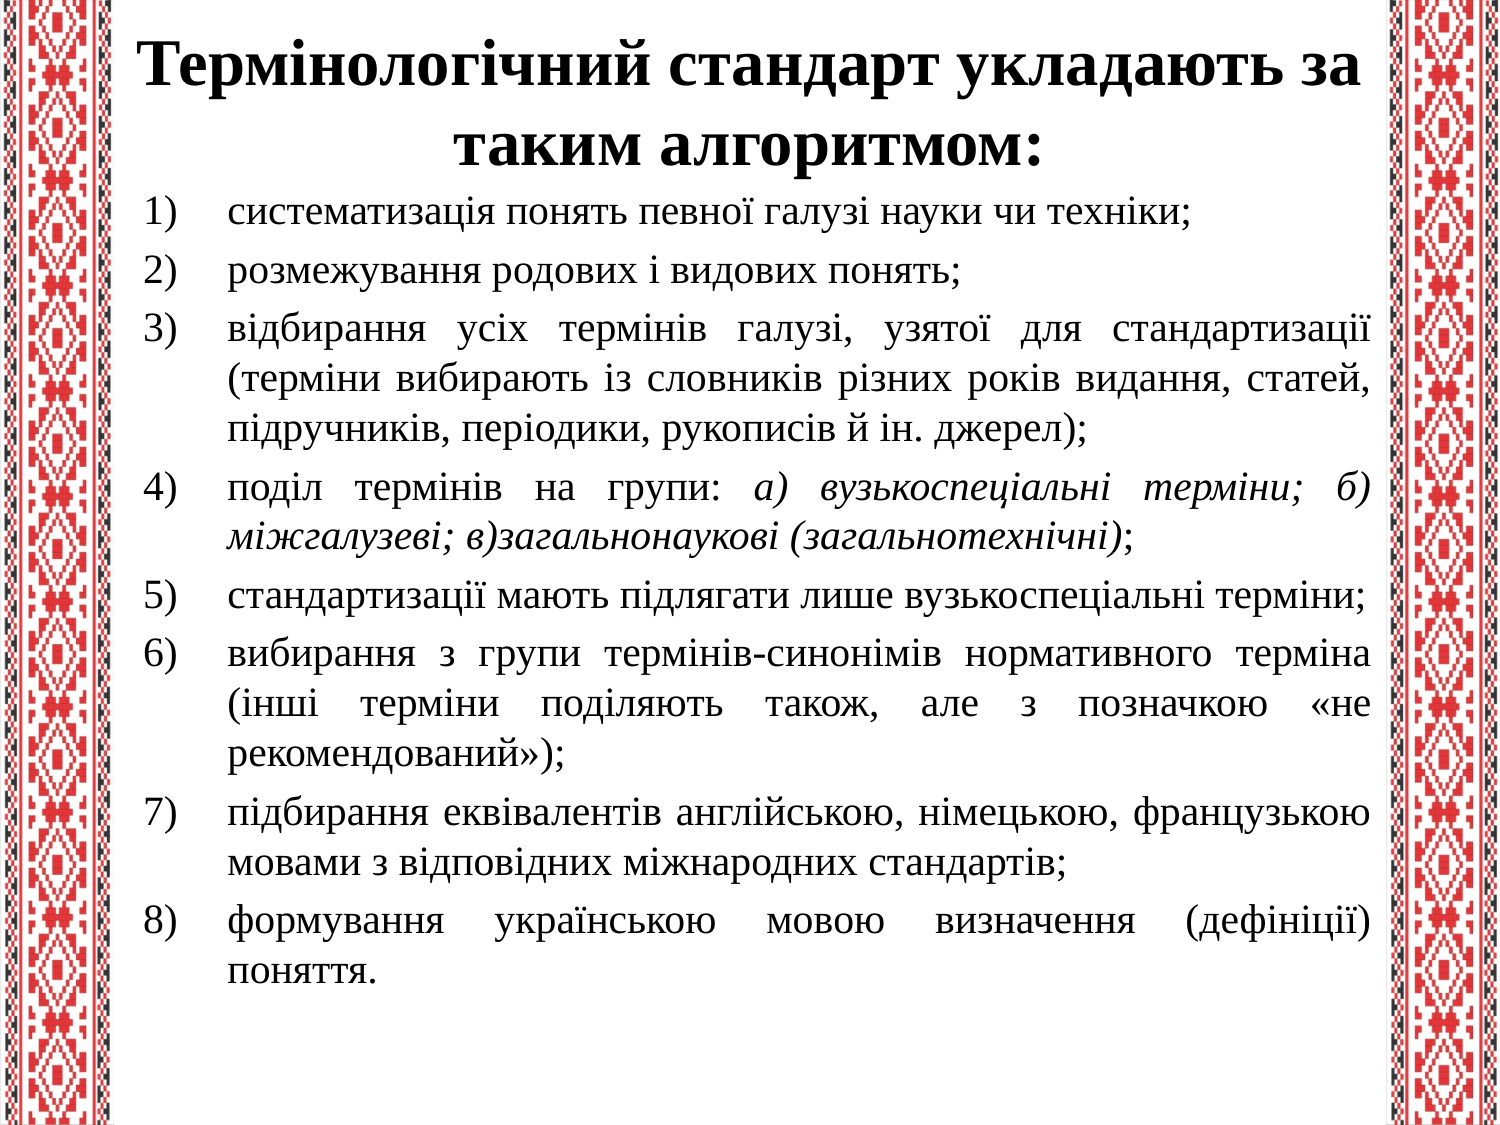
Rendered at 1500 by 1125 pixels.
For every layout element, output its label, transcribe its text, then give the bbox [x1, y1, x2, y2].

title Термінологічний стандарт укладають за таким алгоритмом: [114, 4, 1386, 175]
picture [0, 1, 620, 1124]
picture [880, 1, 1500, 1124]
list систематизація понять певної галузі науки чи техніки; розмежування родових і видових понять; відбирання усіх термінів галузі, узятої для стандартизації (терміни вибирають із словників різних років видання, статей, підручників, періодики, рукописів й ін. джерел); поділ термінів на групи: а) вузькоспеціальні терміни; б) міжгалузеві; в)загальнонаукові (загальнотехнічні); стандартизації мають підлягати лише вузькоспеціальні терміни; вибирання з групи термінів-синонімів нормативного терміна (інші терміни поділяють також, але з позначкою «не рекомендований»); підбирання еквівалентів англійською, німецькою, французькою мовами з відповідних міжнародних стандартів; формування українською мовою визначення (дефініції) поняття. [114, 175, 1386, 950]
